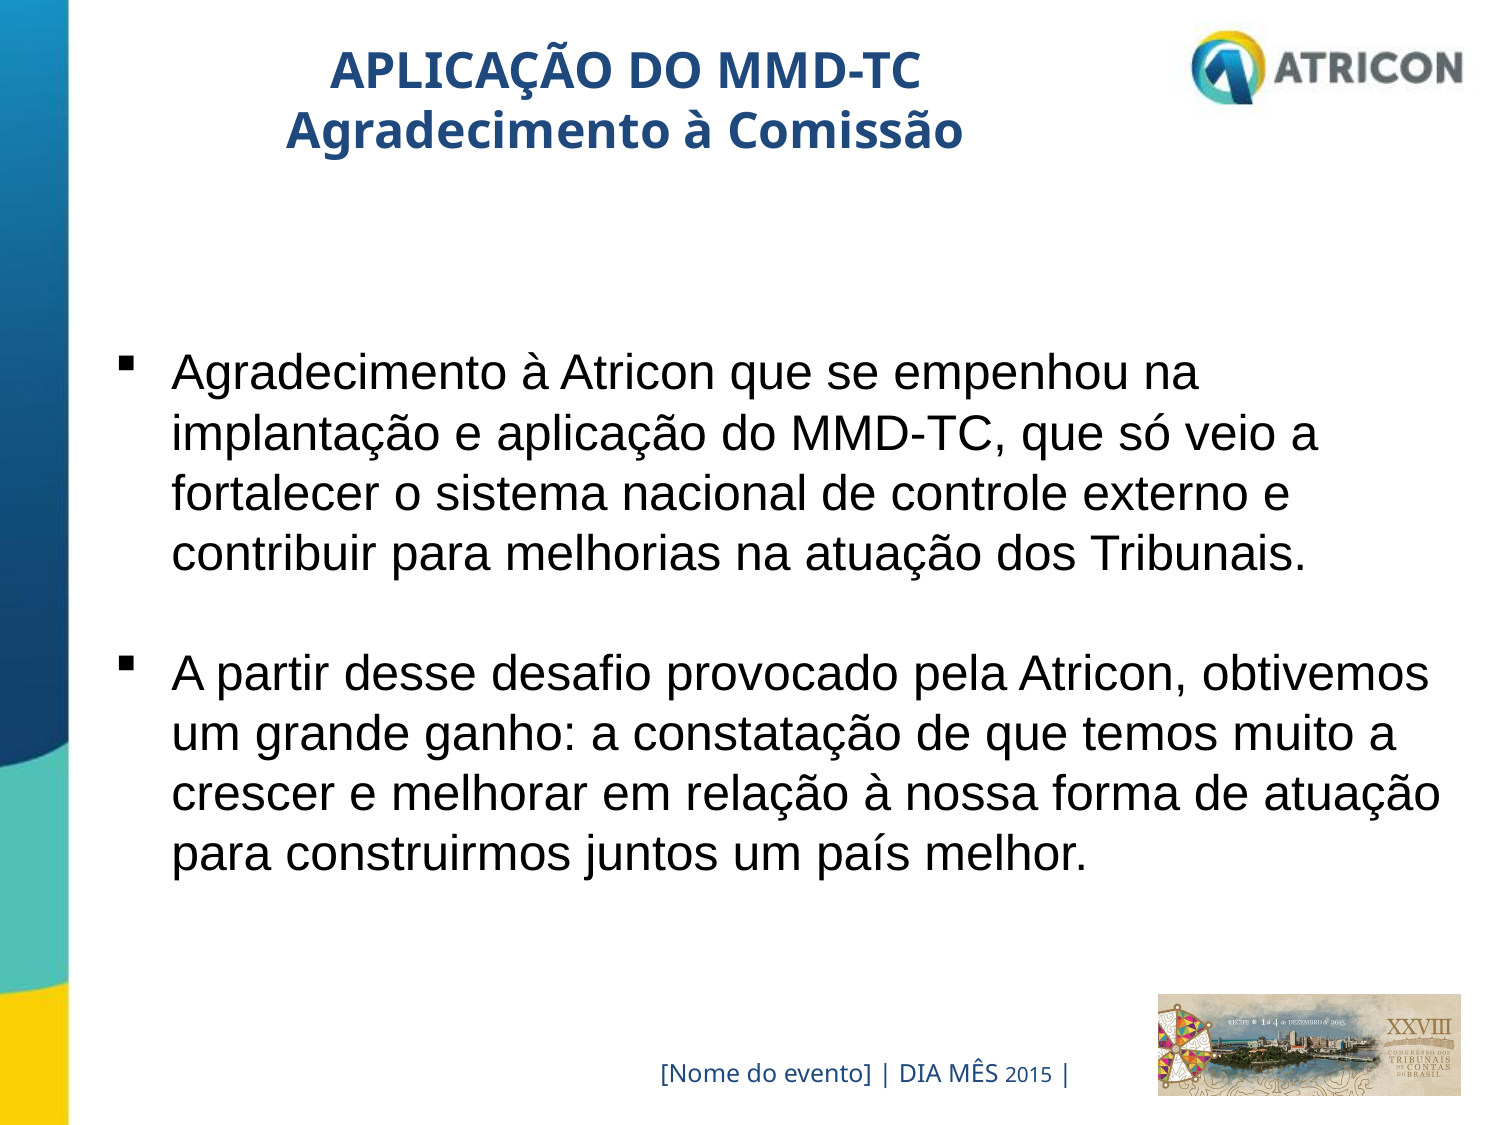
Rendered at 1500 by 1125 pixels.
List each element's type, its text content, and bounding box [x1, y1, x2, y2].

text_box Agradecimento à Atricon que se empenhou na implantação e aplicação do MMD-TC, que só veio a fortalecer o sistema nacional de controle externo e contribuir para melhorias na atuação dos Tribunais. A partir desse desafio provocado pela Atricon, obtivemos um grande ganho: a constatação de que temos muito a crescer e melhorar em relação à nossa forma de atuação para construirmos juntos um país melhor. [100, 172, 1471, 988]
text_box APLICAÇÃO DO MMD-TC Agradecimento à Comissão [100, 30, 1152, 166]
picture [0, 0, 1500, 1125]
